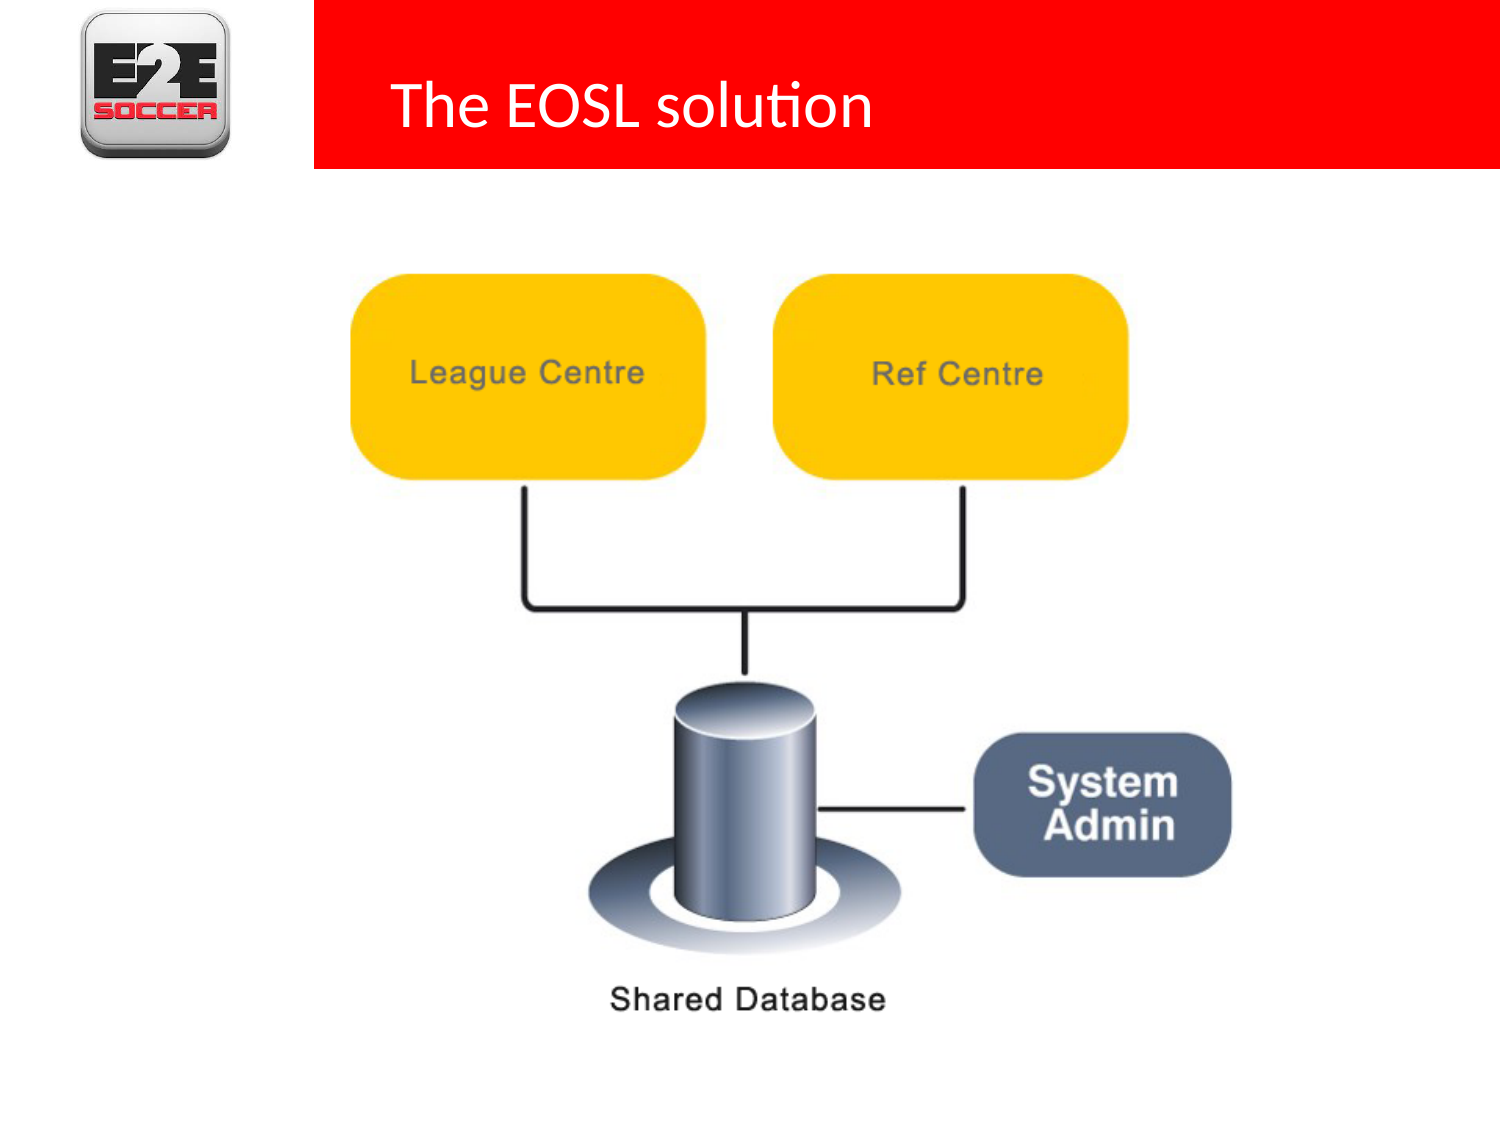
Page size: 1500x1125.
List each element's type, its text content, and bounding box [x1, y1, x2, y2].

text_box [314, 0, 1500, 169]
text_box The EOSL solution [375, 53, 890, 149]
picture [285, 221, 1302, 1081]
picture [78, 7, 232, 161]
